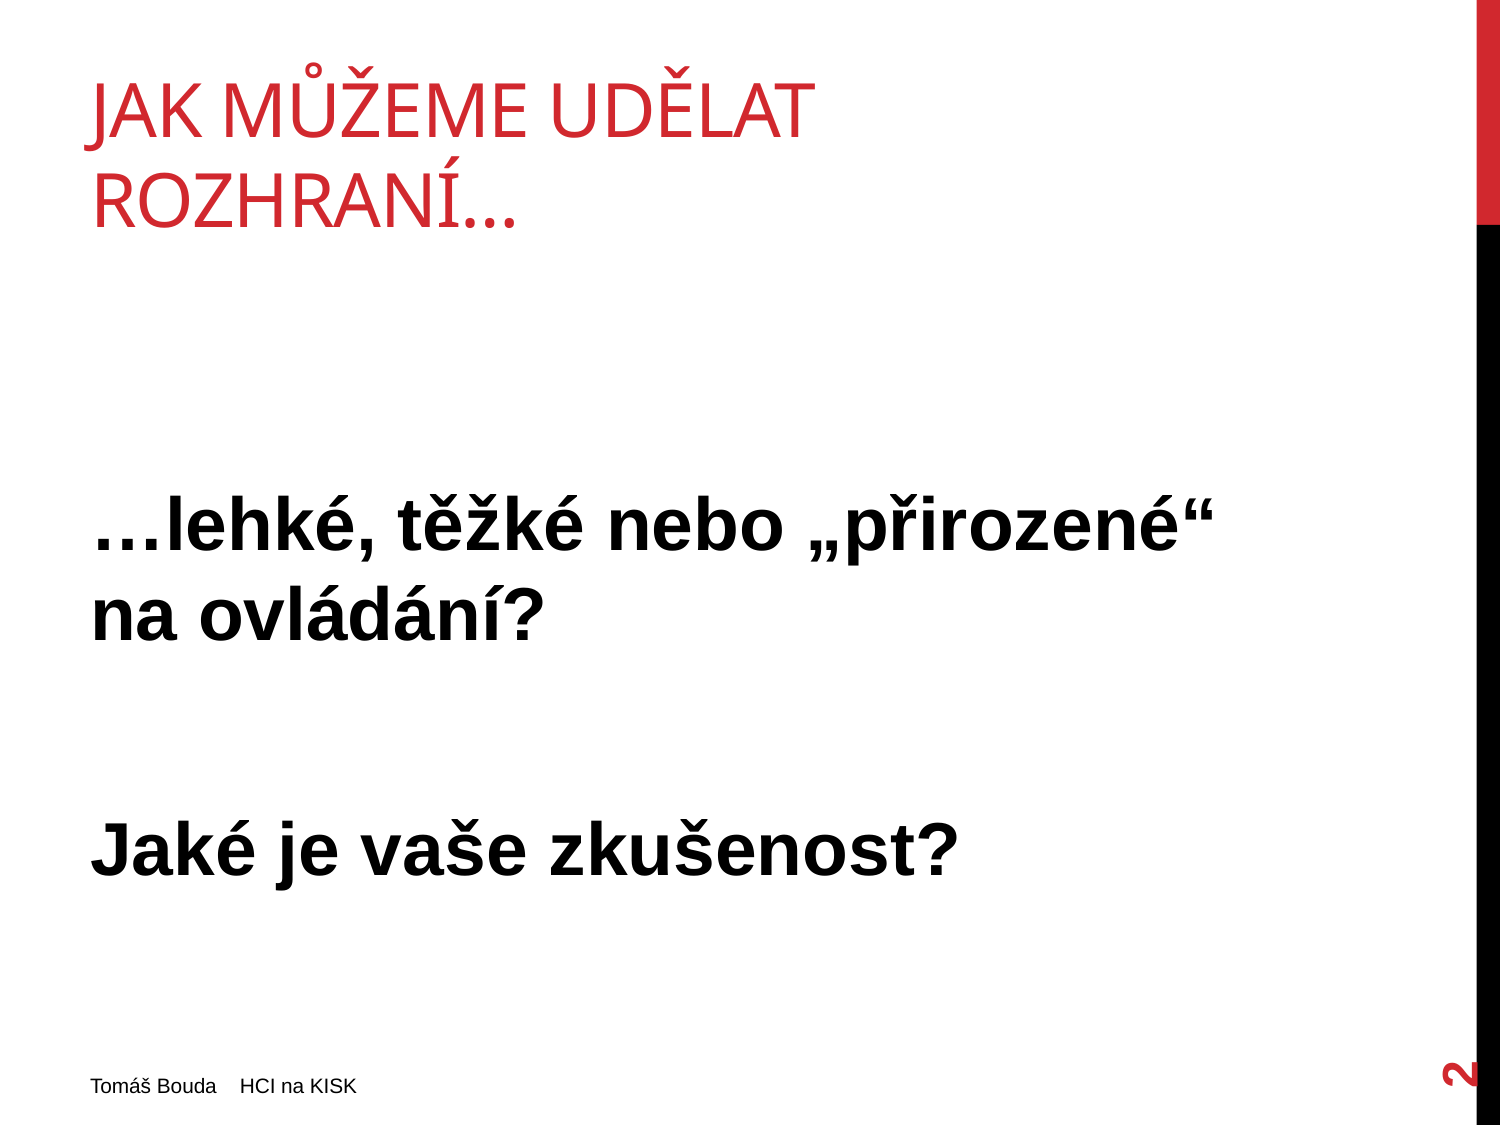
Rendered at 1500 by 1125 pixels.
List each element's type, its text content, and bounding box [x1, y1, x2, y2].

list …lehké, těžké nebo „přirozené“ na ovládání? Jaké je vaše zkušenost? [75, 468, 1325, 1005]
title Jak můžeme udělat rozhraní… [75, 25, 1025, 250]
footer Tomáš Bouda HCI na KISK [75, 1065, 638, 1112]
slide_number 2 [1427, 887, 1488, 1104]
